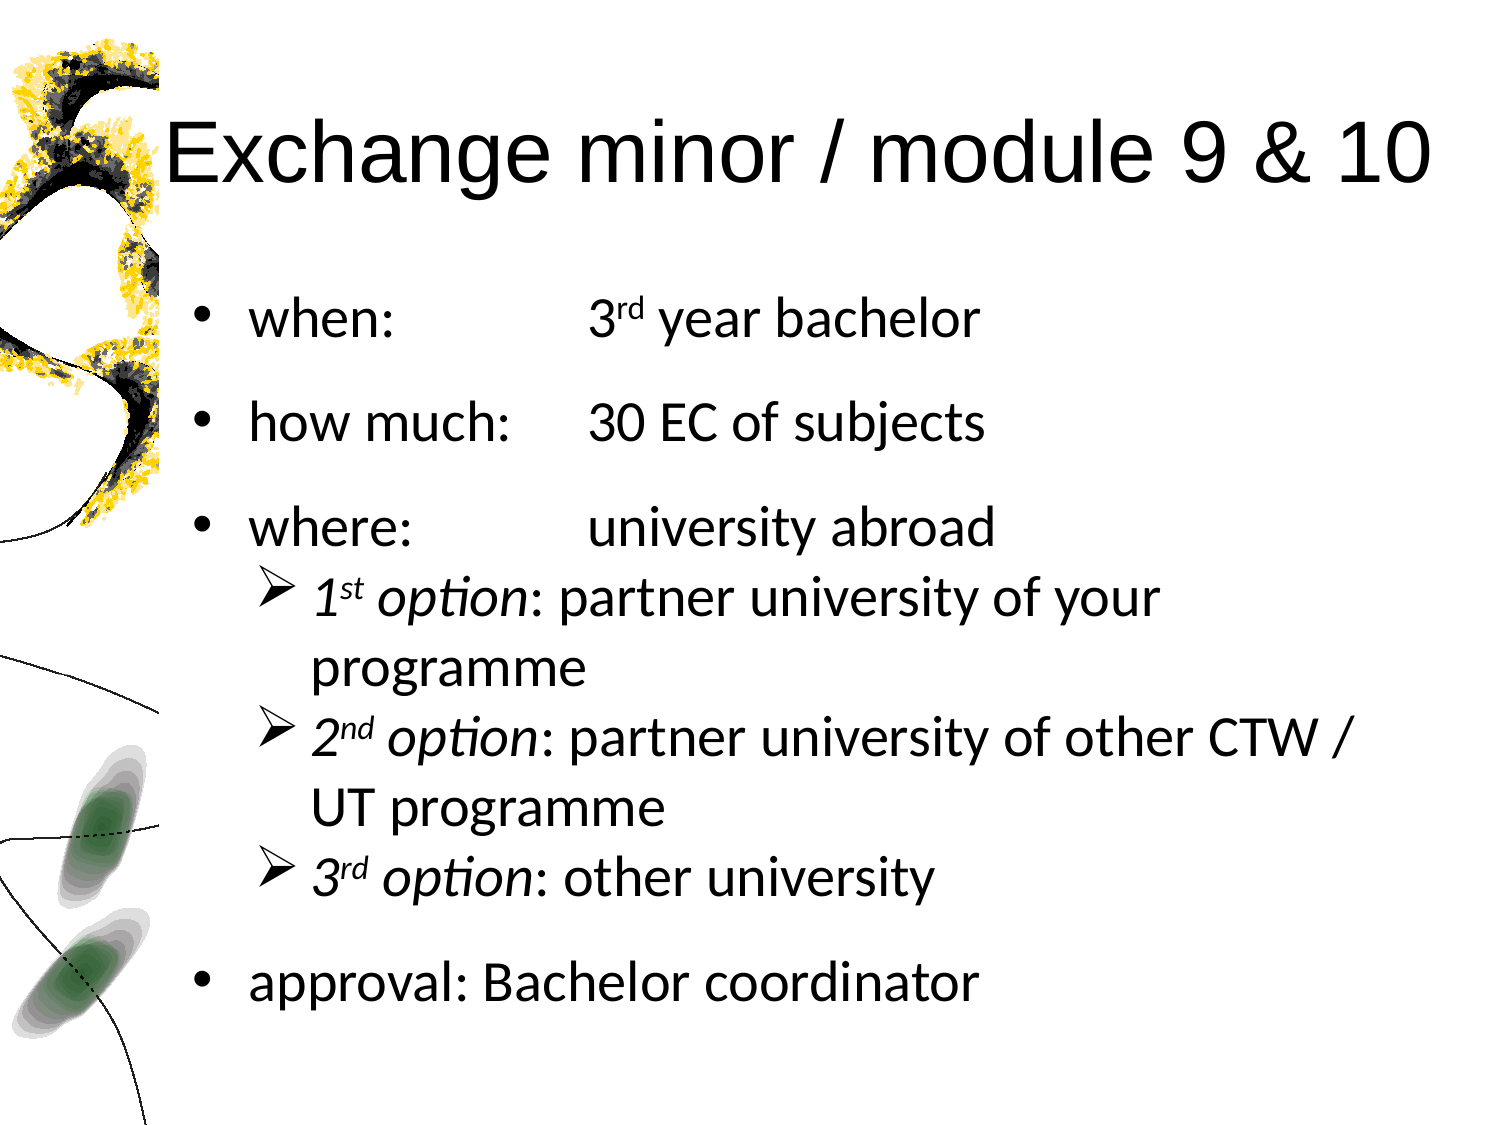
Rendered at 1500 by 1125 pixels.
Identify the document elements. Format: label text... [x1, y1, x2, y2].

list when: 3rd year bachelor how much: 30 EC of subjects where: university abroad 1st option: partner university of your programme 2nd option: partner university of other CTW / UT programme 3rd option: other university approval: Bachelor coordinator [177, 241, 1443, 1099]
title Exchange minor / module 9 & 10 [162, 53, 1474, 241]
picture [0, 0, 159, 1125]
